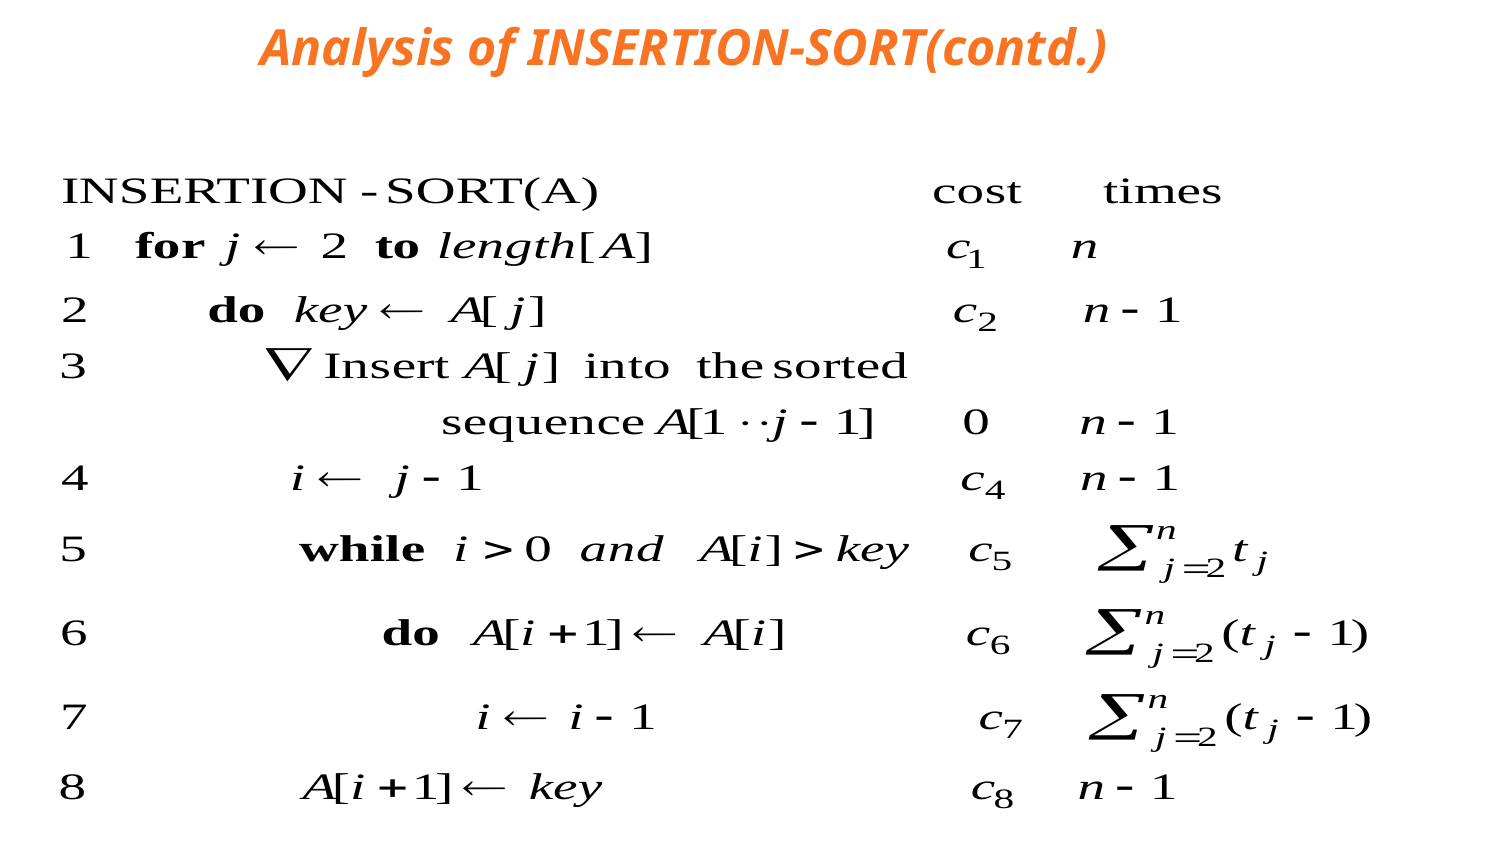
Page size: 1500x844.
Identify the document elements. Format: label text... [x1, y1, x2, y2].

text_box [58, 173, 1382, 813]
title Analysis of INSERTION-SORT(contd.) [245, 0, 1258, 141]
